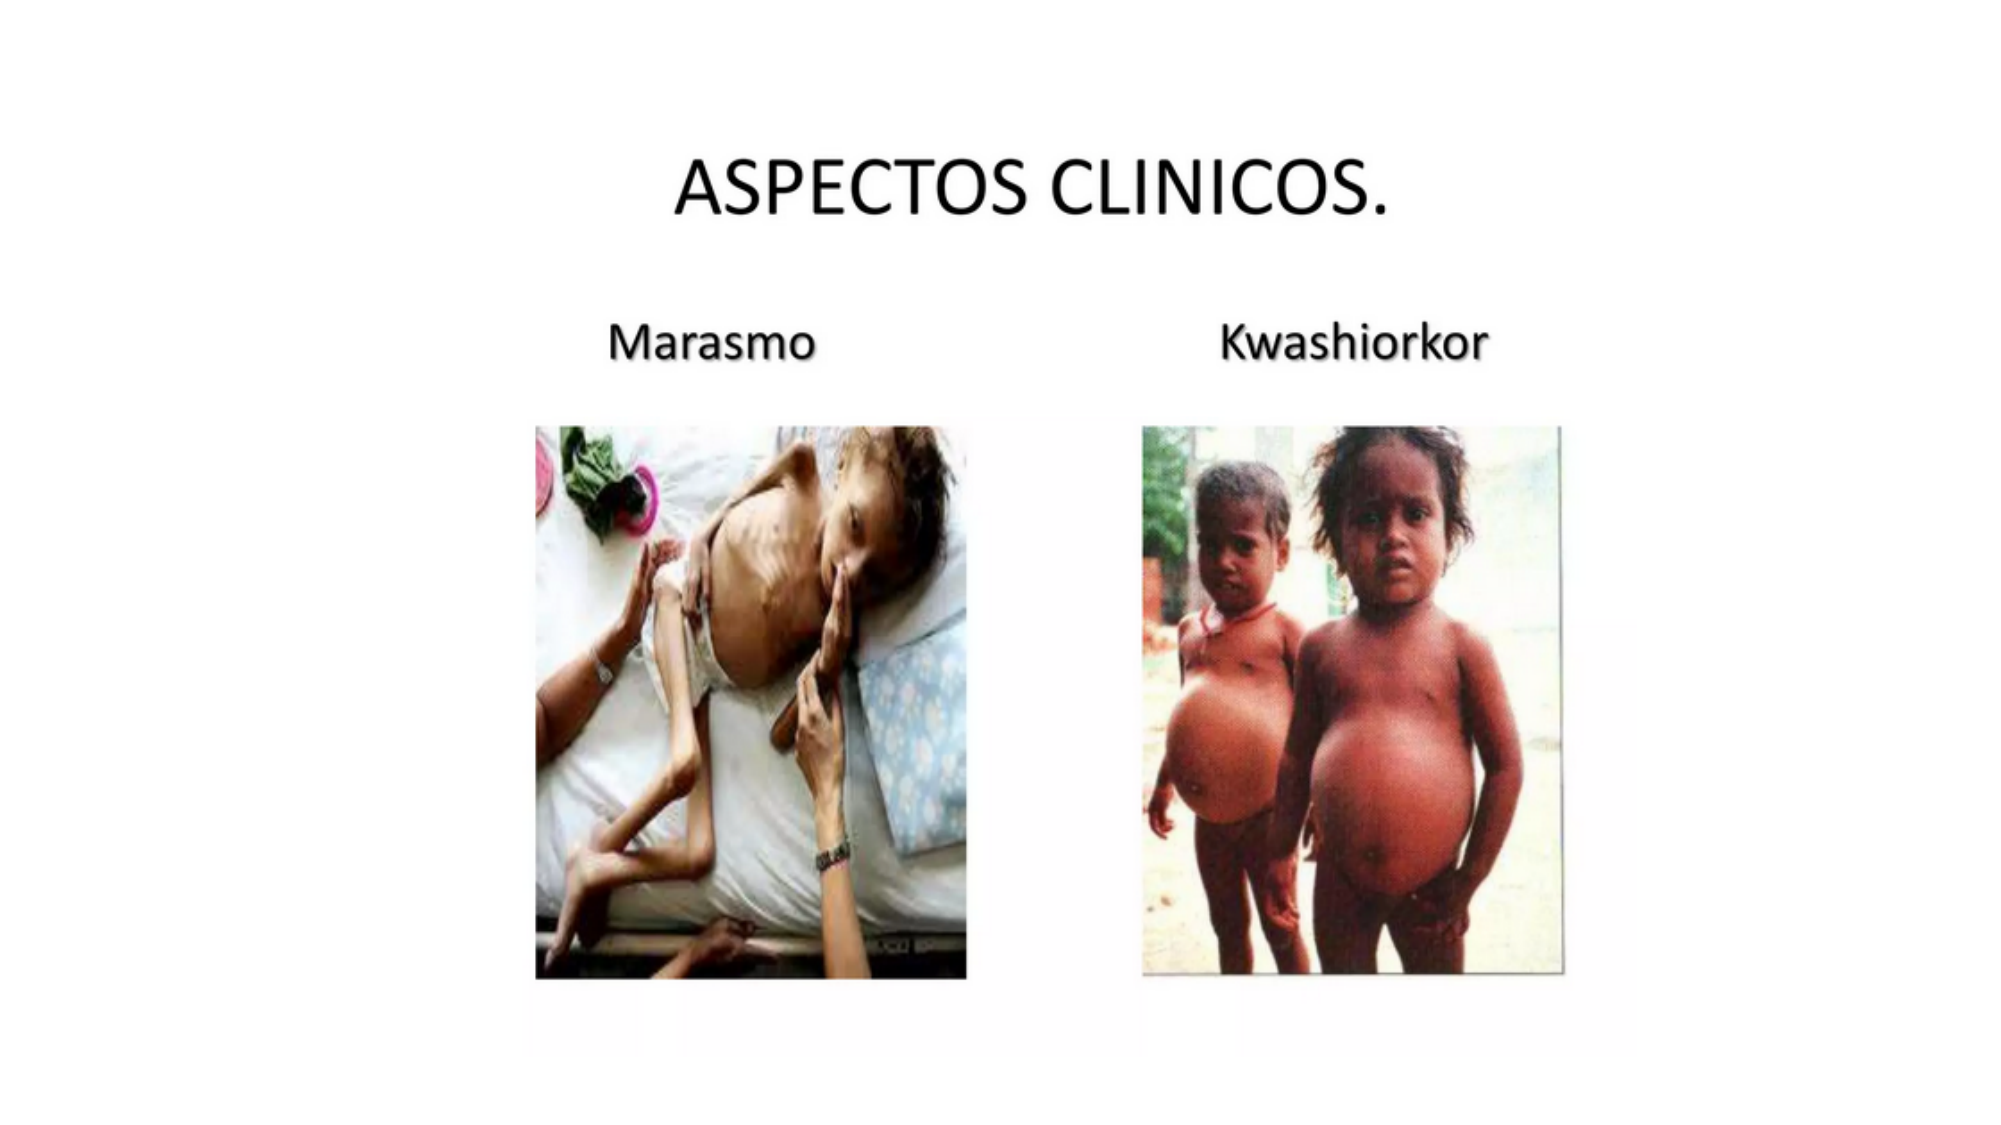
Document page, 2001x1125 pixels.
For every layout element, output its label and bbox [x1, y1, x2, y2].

picture [374, 79, 1637, 1058]
